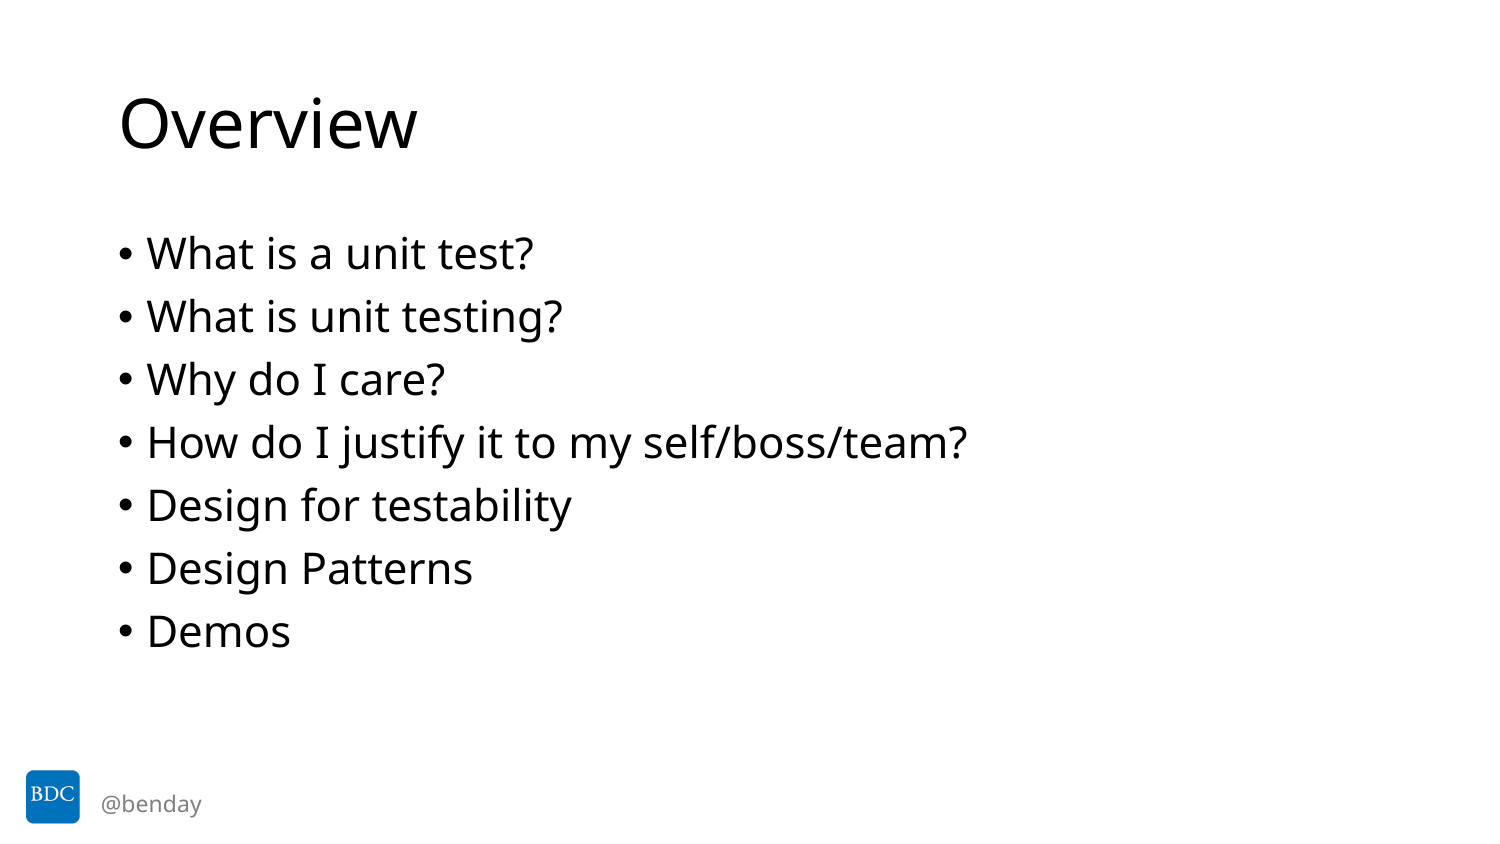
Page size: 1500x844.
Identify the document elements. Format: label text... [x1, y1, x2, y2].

title Overview [103, 44, 1397, 208]
picture [18, 759, 86, 830]
list What is a unit test? What is unit testing? Why do I care? How do I justify it to my self/boss/team? Design for testability Design Patterns Demos [103, 224, 1397, 760]
